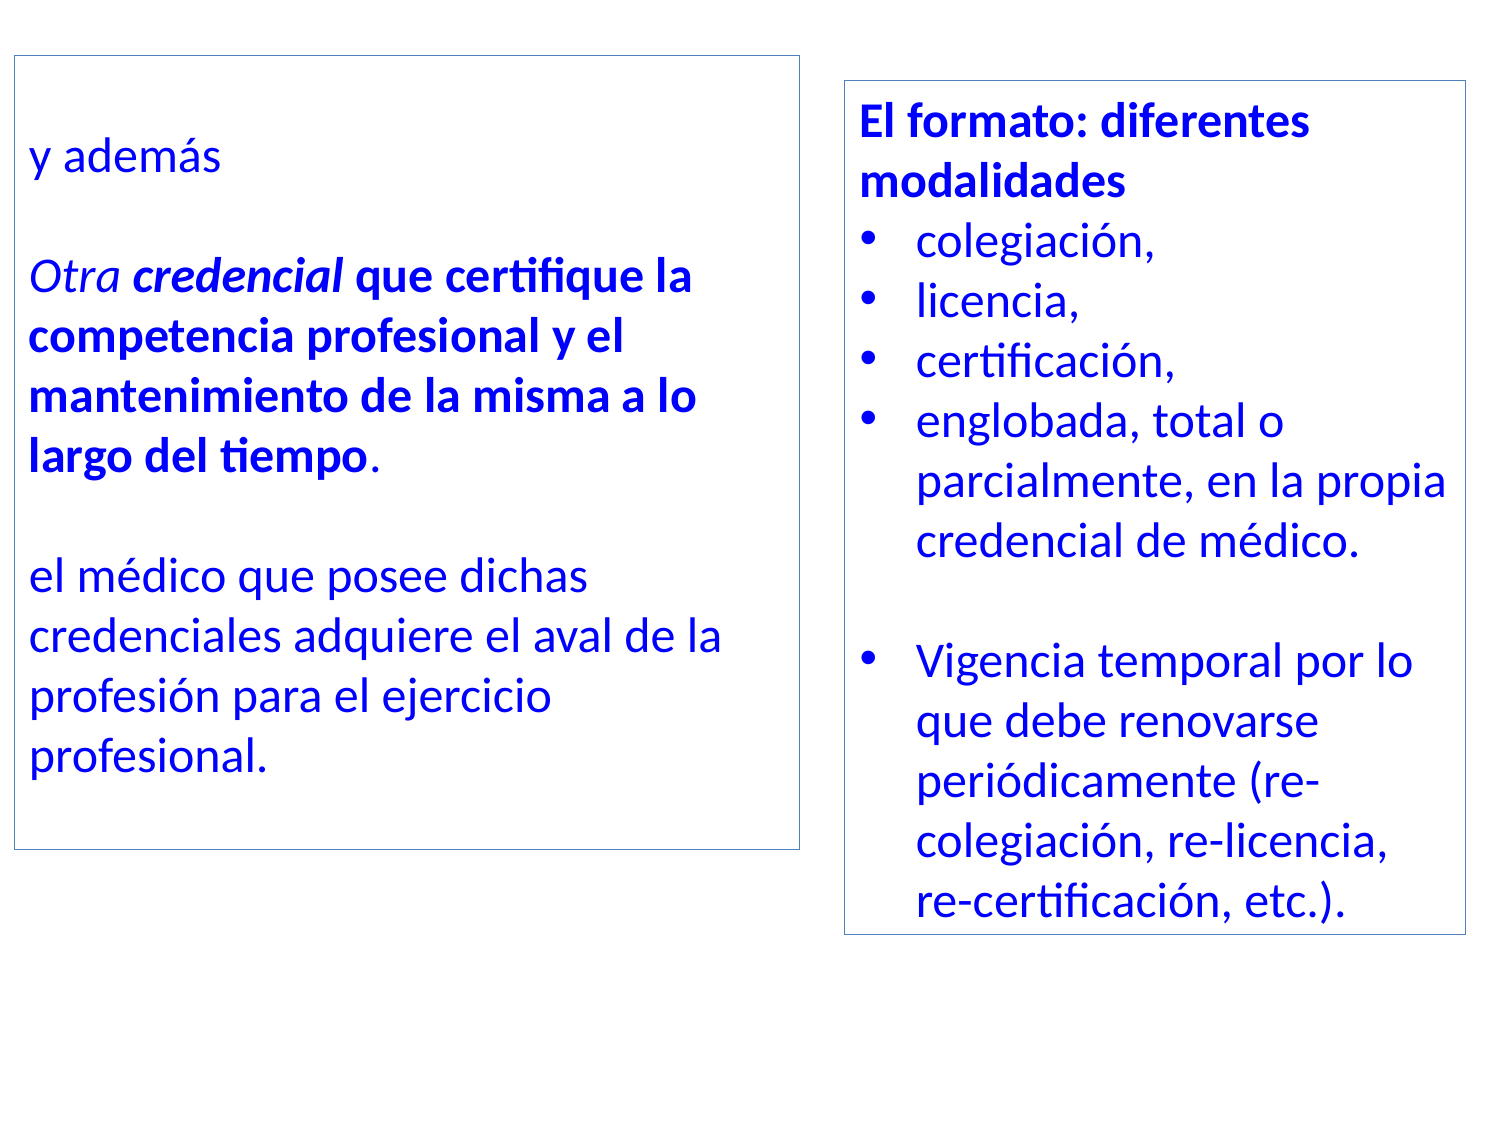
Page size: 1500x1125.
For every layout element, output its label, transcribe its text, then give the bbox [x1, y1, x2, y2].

text_box y además Otra credencial que certifique la competencia profesional y el mantenimiento de la misma a lo largo del tiempo. el médico que posee dichas credenciales adquiere el aval de la profesión para el ejercicio profesional. [14, 55, 800, 850]
text_box El formato: diferentes modalidades colegiación, licencia, certificación, englobada, total o parcialmente, en la propia credencial de médico. Vigencia temporal por lo que debe renovarse periódicamente (re-colegiación, re-licencia, re-certificación, etc.). [844, 80, 1466, 935]
